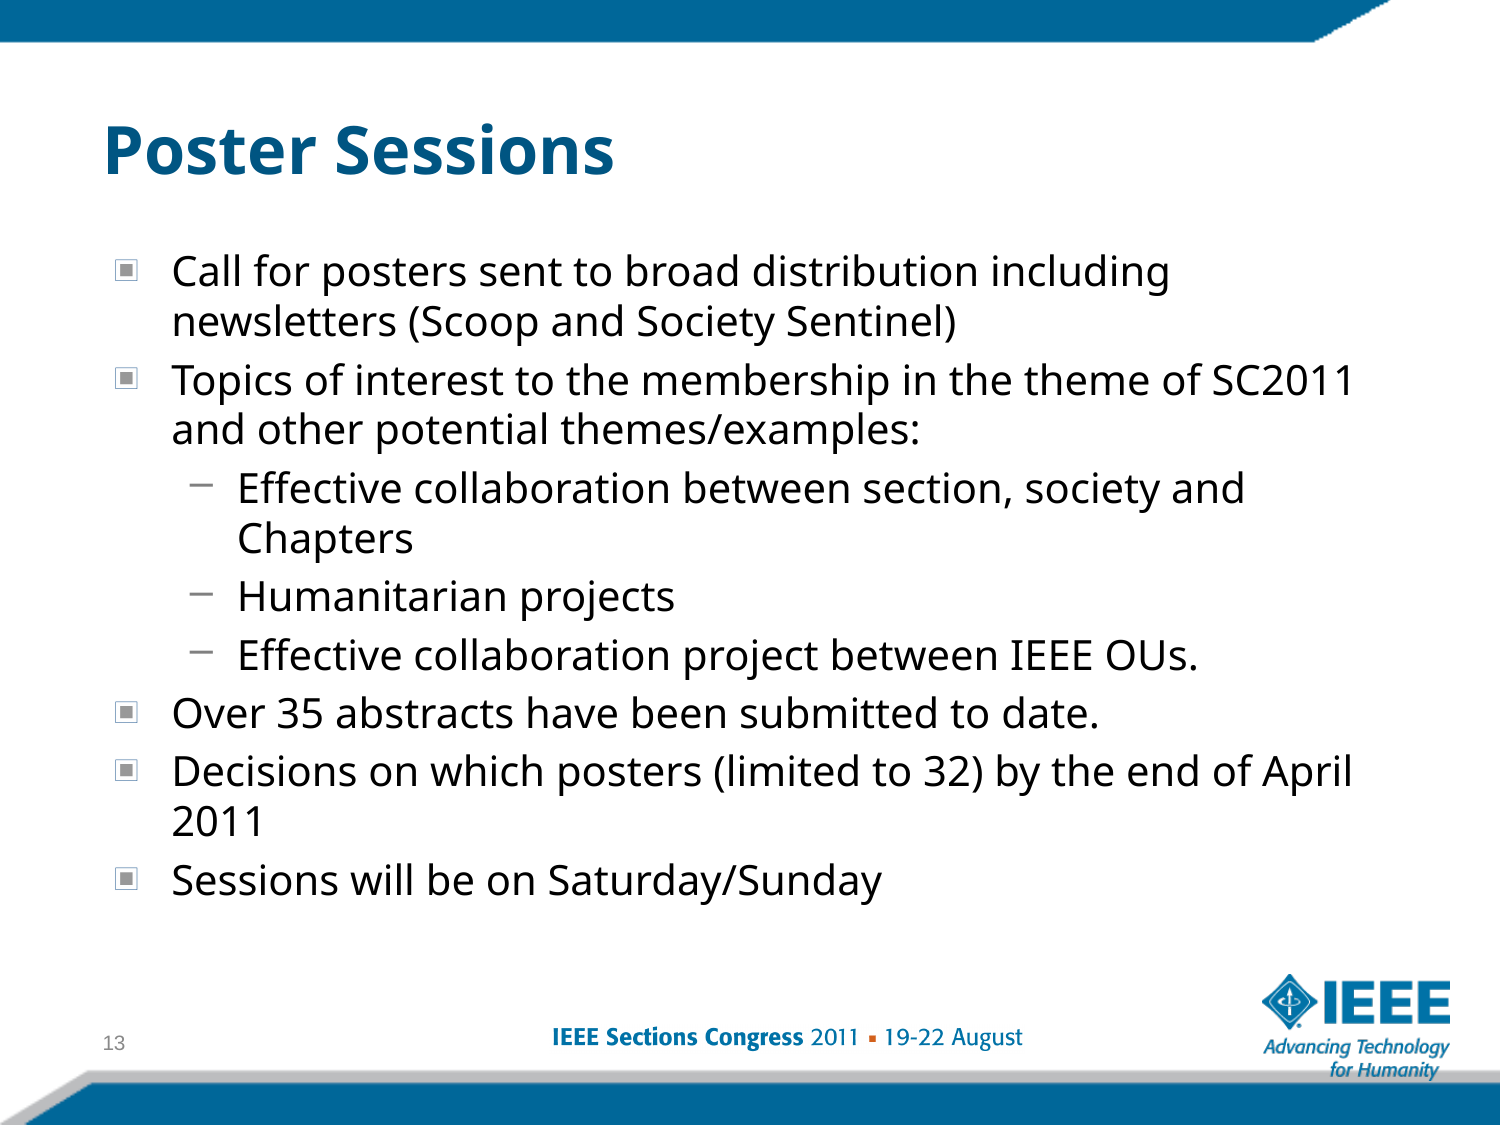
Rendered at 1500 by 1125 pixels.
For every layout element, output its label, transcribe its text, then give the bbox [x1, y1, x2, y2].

title Poster Sessions [87, 99, 1413, 213]
slide_number 13 [87, 1012, 200, 1073]
picture [0, 0, 1500, 1125]
list Call for posters sent to broad distribution including newsletters (Scoop and Society Sentinel) Topics of interest to the membership in the theme of SC2011 and other potential themes/examples: Effective collaboration between section, society and Chapters Humanitarian projects Effective collaboration project between IEEE OUs. Over 35 abstracts have been submitted to date. Decisions on which posters (limited to 32) by the end of April 2011 Sessions will be on Saturday/Sunday [99, 237, 1376, 988]
